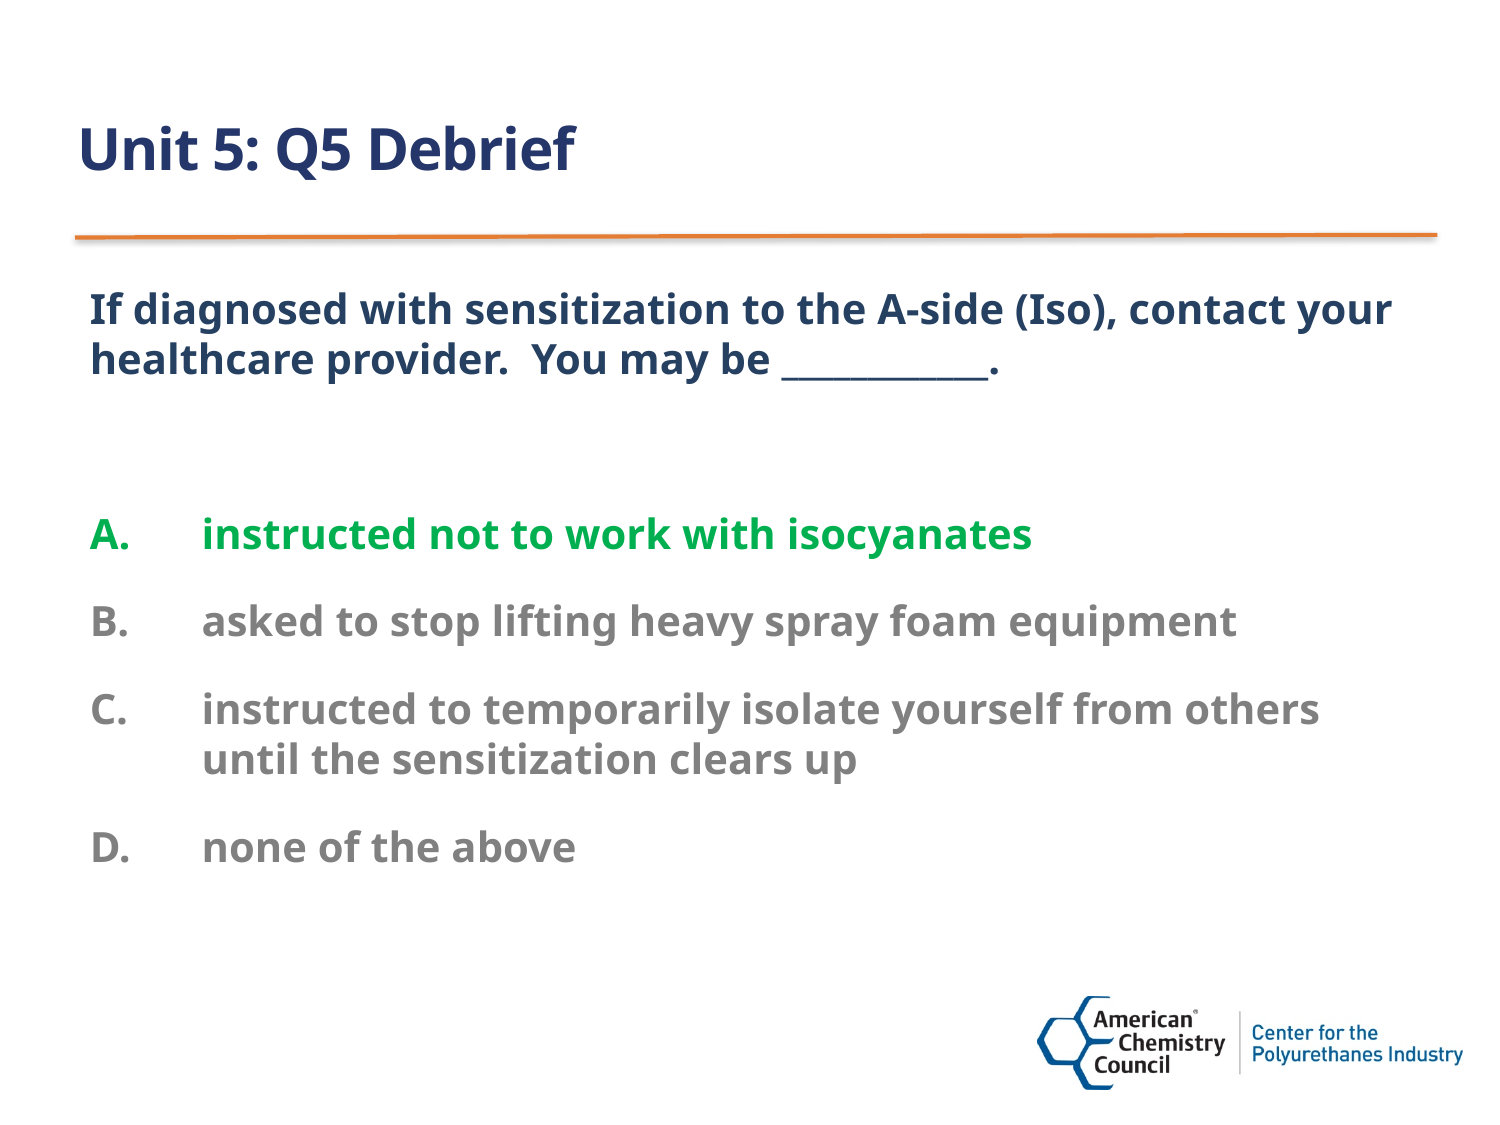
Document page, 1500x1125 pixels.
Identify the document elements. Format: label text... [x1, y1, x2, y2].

list If diagnosed with sensitization to the A-side (Iso), contact your healthcare provider. You may be ____________. instructed not to work with isocyanates asked to stop lifting heavy spray foam equipment instructed to temporarily isolate yourself from others until the sensitization clears up none of the above [75, 275, 1425, 988]
picture [1037, 996, 1463, 1090]
title Unit 5: Q5 Debrief [62, 62, 1238, 250]
